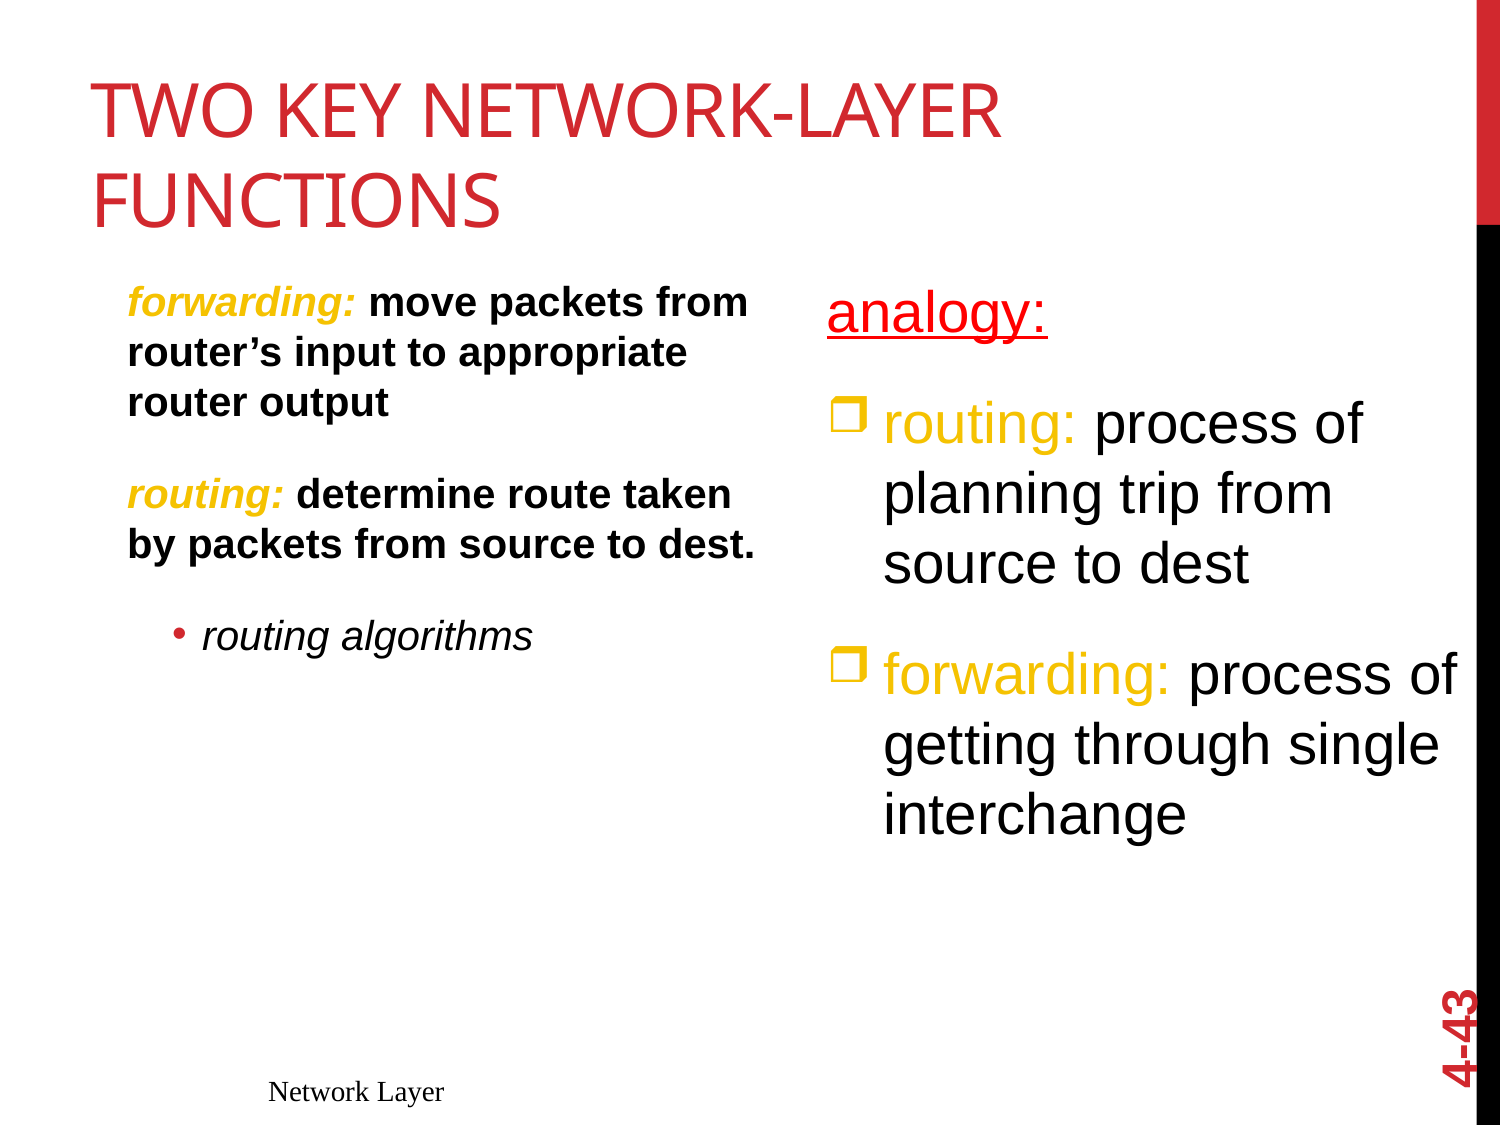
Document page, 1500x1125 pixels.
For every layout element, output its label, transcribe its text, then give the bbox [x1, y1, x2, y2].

footer Network Layer [75, 1065, 638, 1112]
slide_number 4-43 [1427, 1030, 1488, 1104]
title Two Key Network-Layer Functions [75, 25, 1025, 250]
list forwarding: move packets from router’s input to appropriate router output routing: determine route taken by packets from source to dest. routing algorithms [112, 267, 800, 1030]
text_box analogy: routing: process of planning trip from source to dest forwarding: process of getting through single interchange [812, 267, 1500, 1030]
